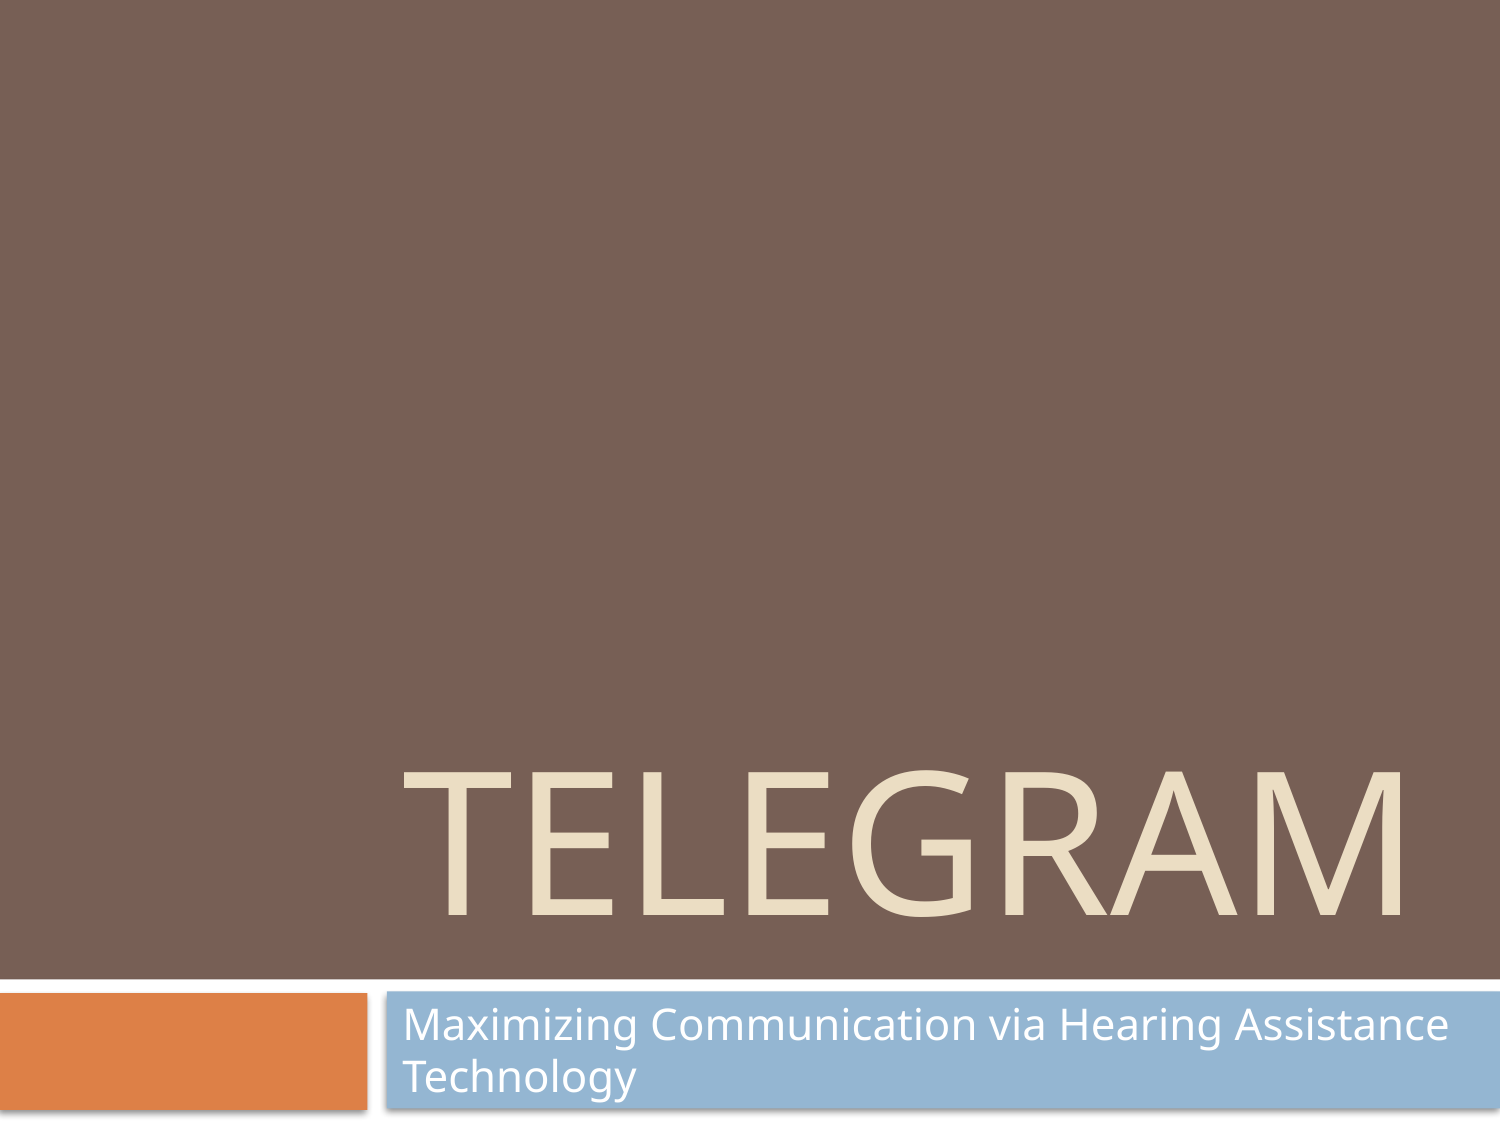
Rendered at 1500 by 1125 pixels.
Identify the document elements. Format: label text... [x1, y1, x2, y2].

subtitle Maximizing Communication via Hearing Assistance Technology [387, 992, 1500, 1105]
title TELEGRAM [387, 662, 1450, 963]
